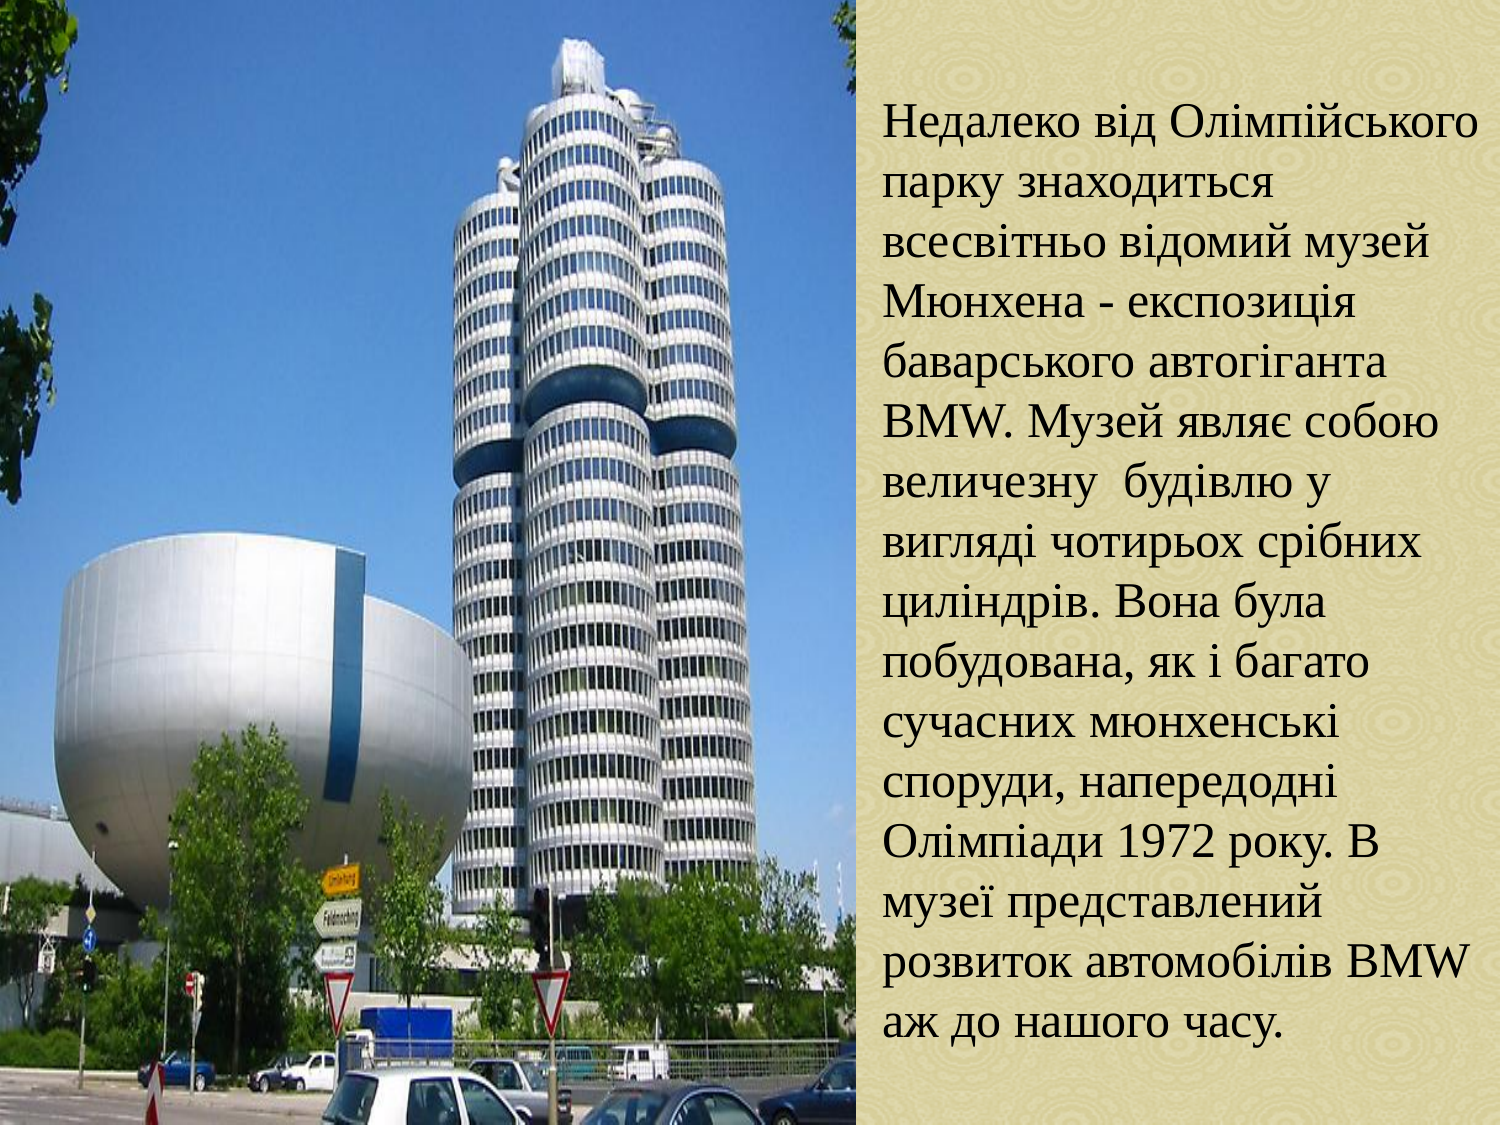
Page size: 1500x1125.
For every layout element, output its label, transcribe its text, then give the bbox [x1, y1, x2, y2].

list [0, 0, 856, 1125]
title Недалеко від Олімпійського парку знаходиться всесвітньо відомий музей Мюнхена - експозиція баварського автогіганта BMW. Музей являє собою величезну будівлю у вигляді чотирьох срібних циліндрів. Вона була побудована, як і багато сучасних мюнхенські споруди, напередодні Олімпіади 1972 року. В музеї представлений розвиток автомобілів BMW аж до нашого часу. [867, 45, 1500, 1090]
picture [856, 0, 1500, 1125]
